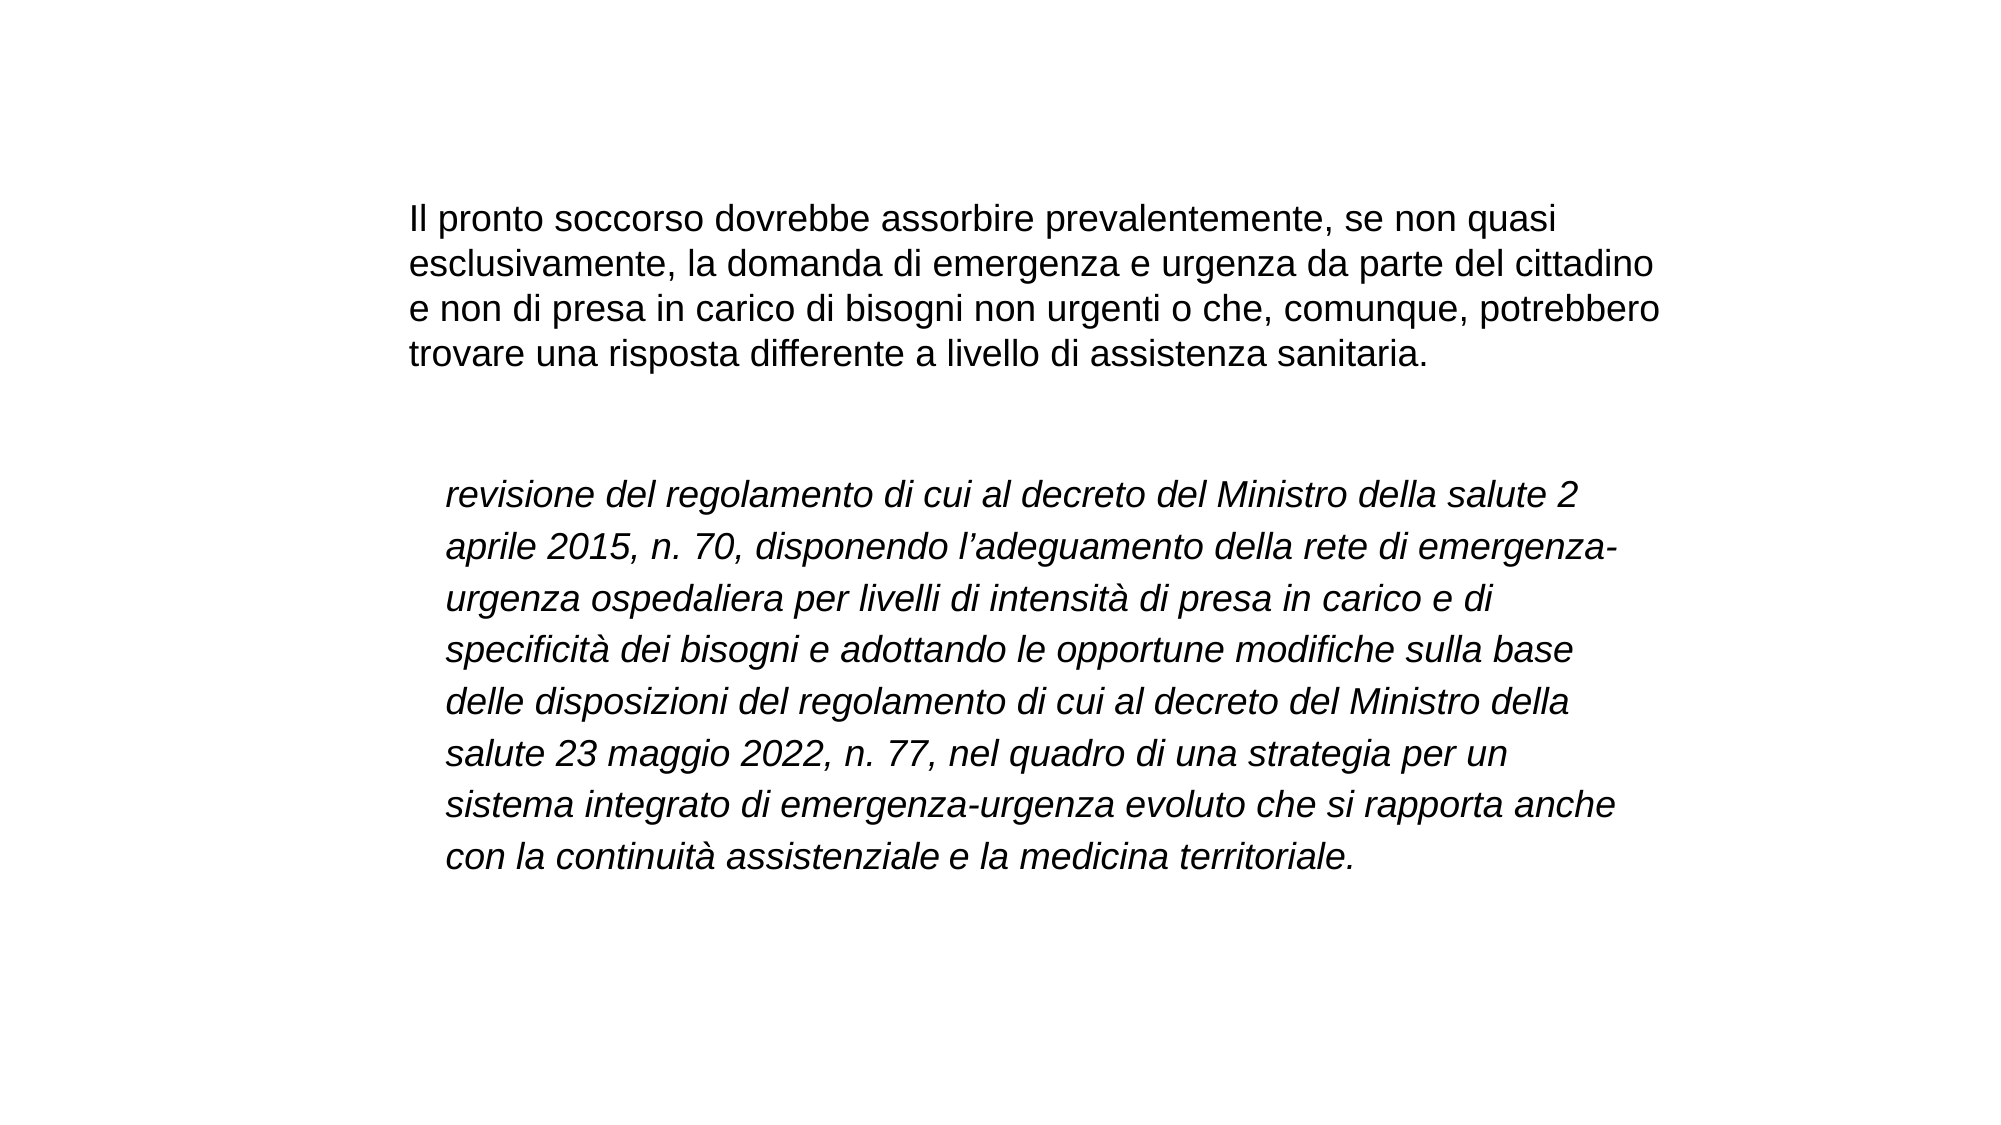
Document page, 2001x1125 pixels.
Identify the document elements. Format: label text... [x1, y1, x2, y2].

text_box Il pronto soccorso dovrebbe assorbire prevalentemente, se non quasi esclusivamente, la domanda di emergenza e urgenza da parte del cittadino e non di presa in carico di bisogni non urgenti o che, comunque, potrebbero trovare una risposta differente a livello di assistenza sanitaria. [394, 186, 1681, 382]
text_box revisione del regolamento di cui al decreto del Ministro della salute 2 aprile 2015, n. 70, disponendo l’adeguamento della rete di emergenza-urgenza ospedaliera per livelli di intensità di presa in carico e di specificità dei bisogni e adottando le opportune modifiche sulla base delle disposizioni del regolamento di cui al decreto del Ministro della salute 23 maggio 2022, n. 77, nel quadro di una strategia per un sistema integrato di emergenza-urgenza evoluto che si rapporta anche con la continuità assistenziale e la medicina territoriale. [430, 455, 1655, 885]
